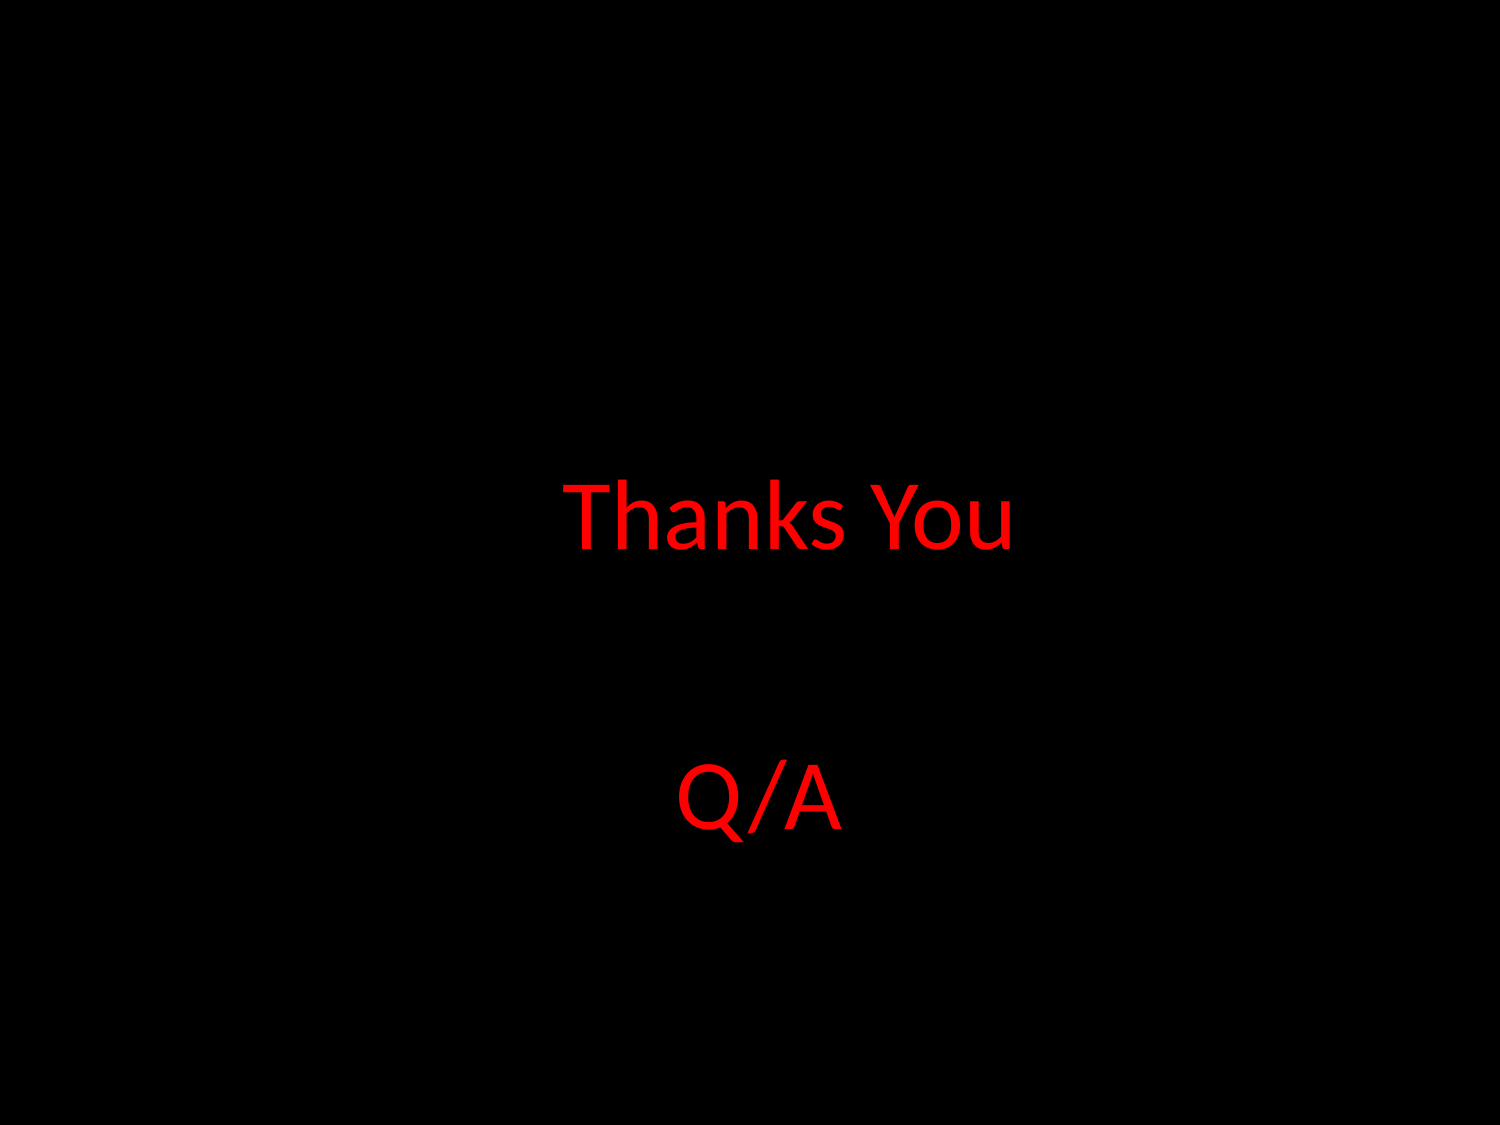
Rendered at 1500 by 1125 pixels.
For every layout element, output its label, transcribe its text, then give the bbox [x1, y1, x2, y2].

list Thanks You Q/A [75, 262, 1425, 1005]
